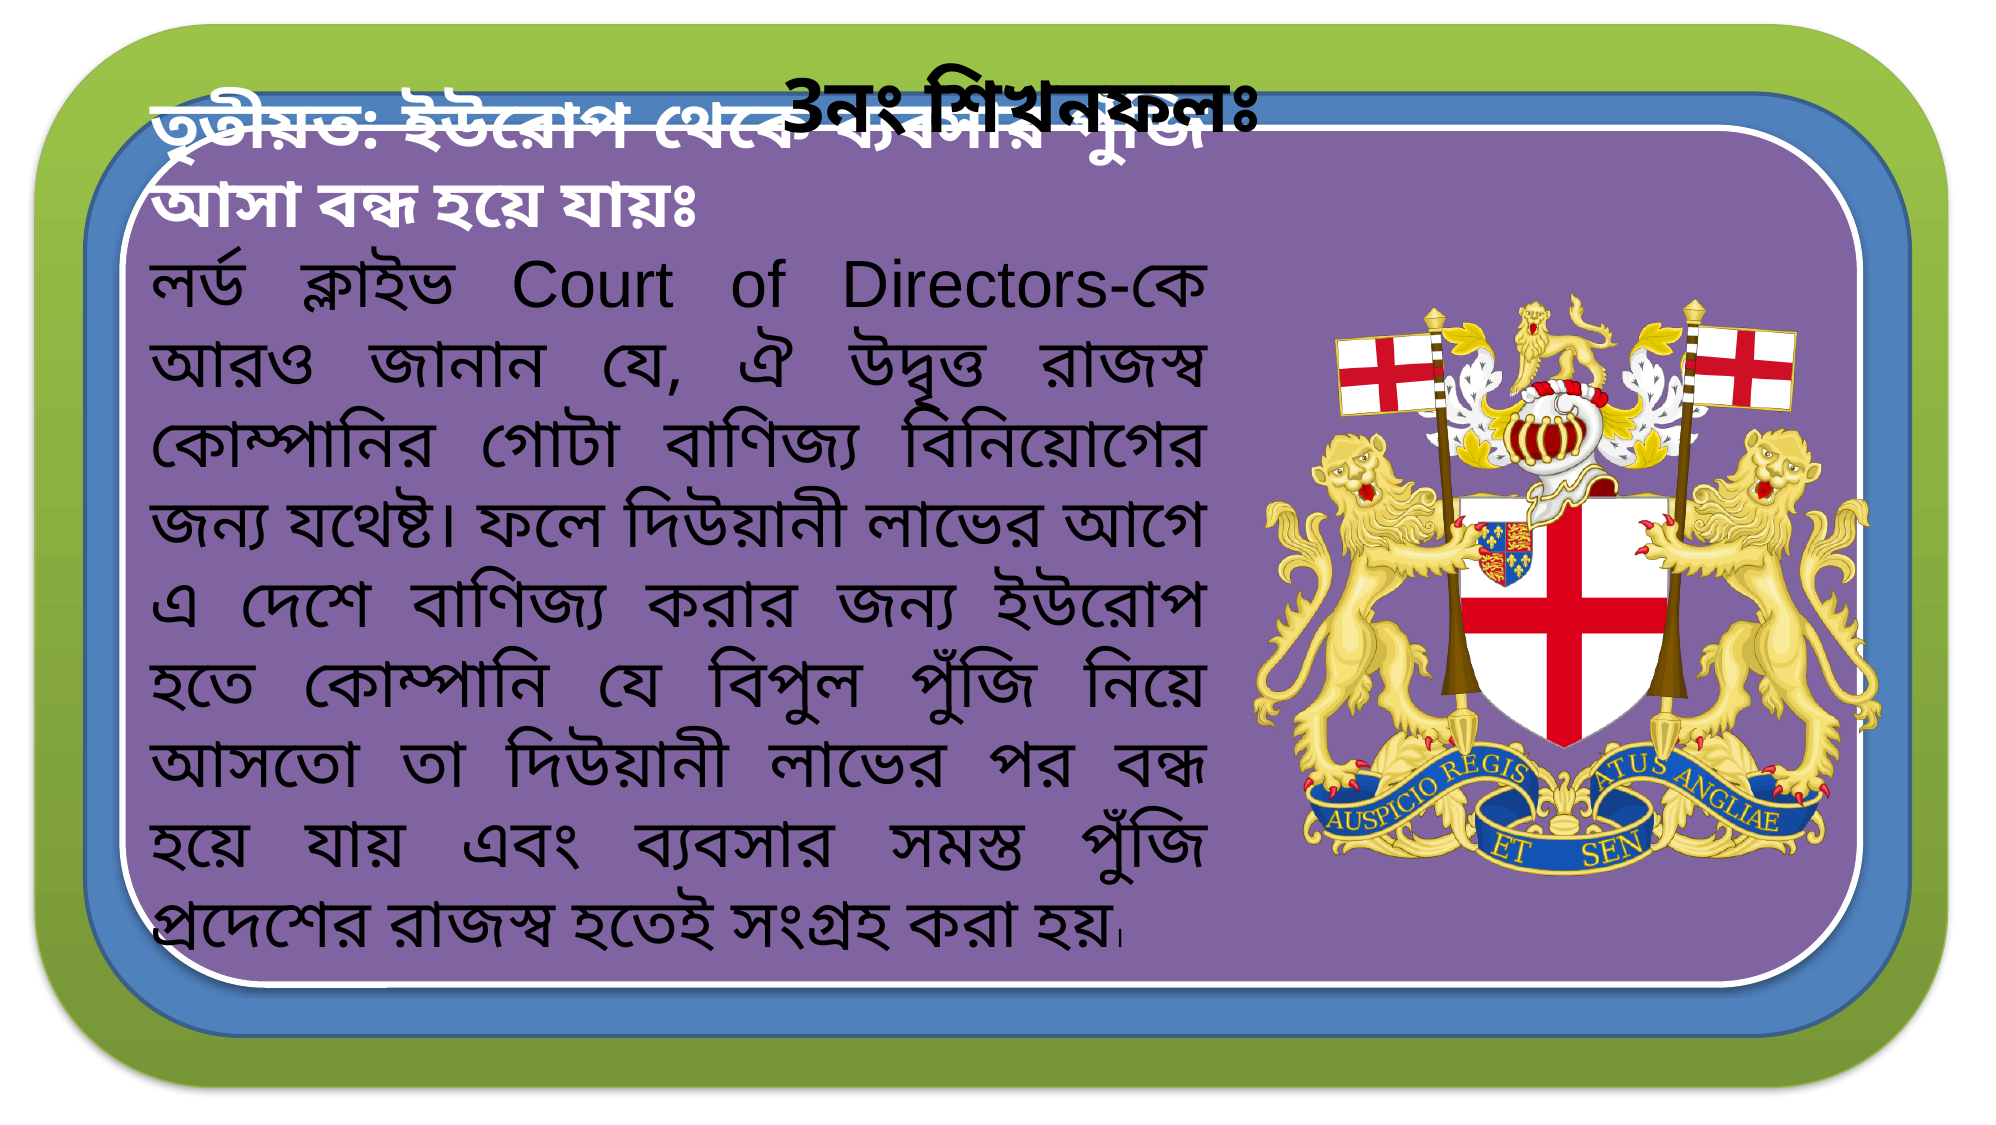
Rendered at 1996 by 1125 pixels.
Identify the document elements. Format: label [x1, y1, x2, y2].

picture [1247, 287, 1887, 880]
text_box [34, 24, 1948, 1088]
